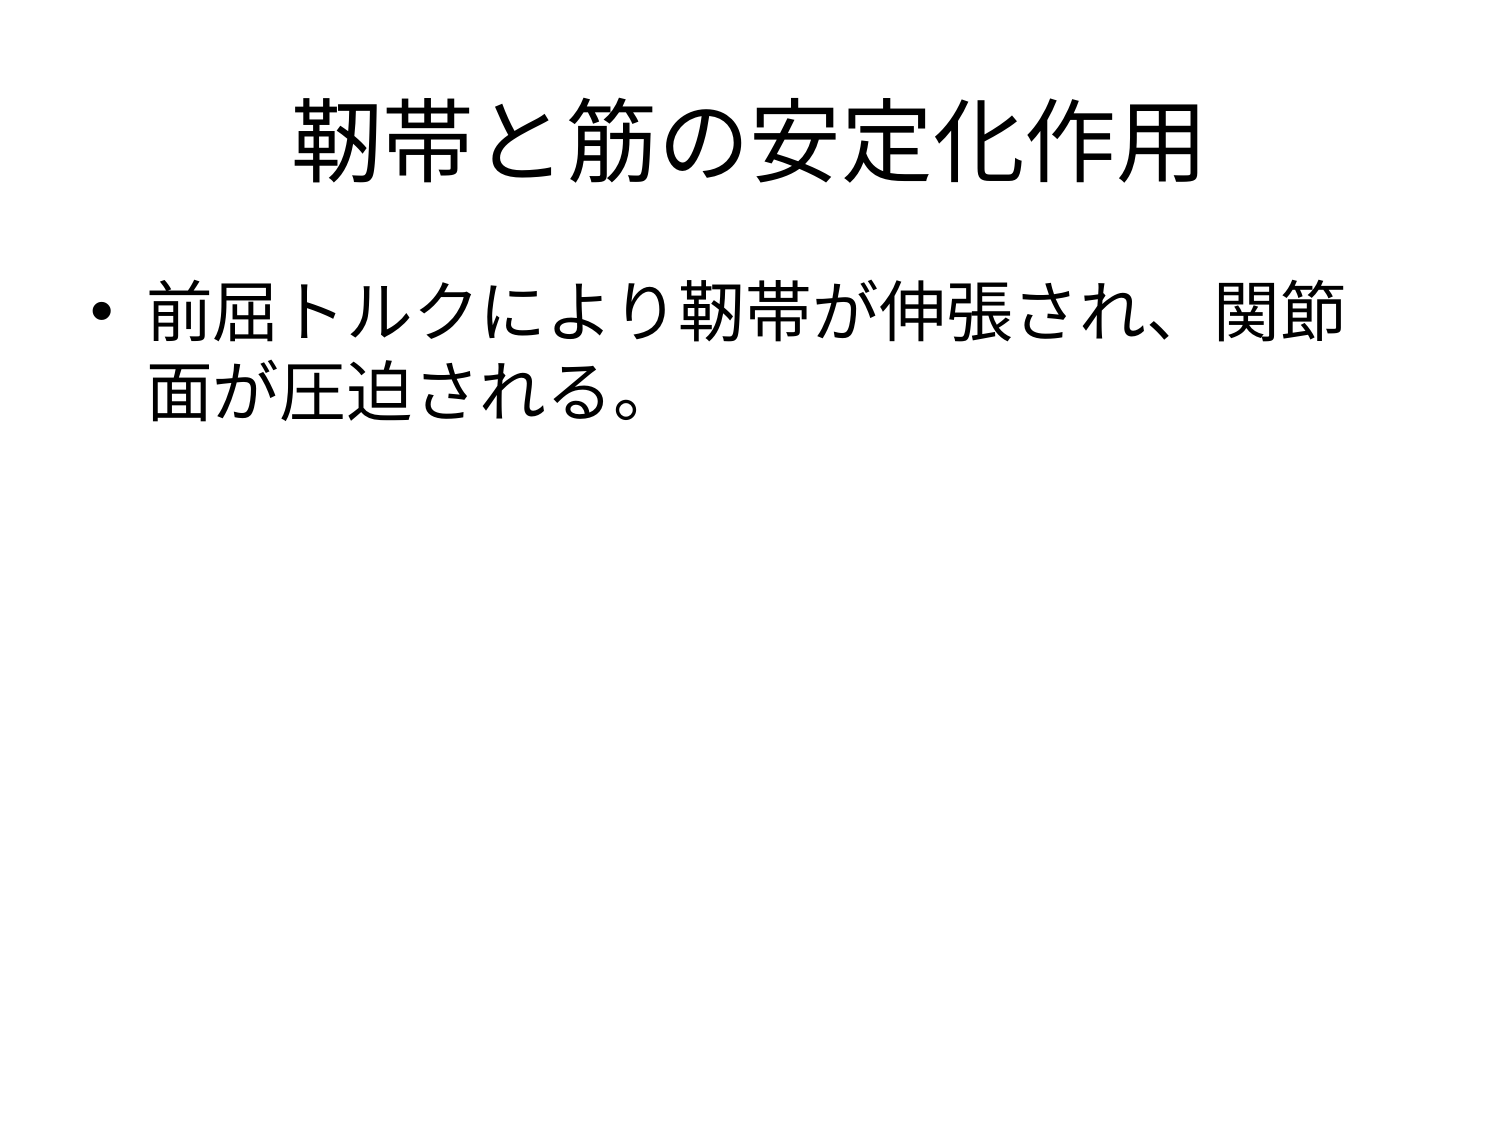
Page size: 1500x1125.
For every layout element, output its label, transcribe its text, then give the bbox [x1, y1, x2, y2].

title 靭帯と筋の安定化作用 [75, 45, 1425, 233]
list 前屈トルクにより靭帯が伸張され、関節面が圧迫される。 [75, 262, 1425, 1005]
